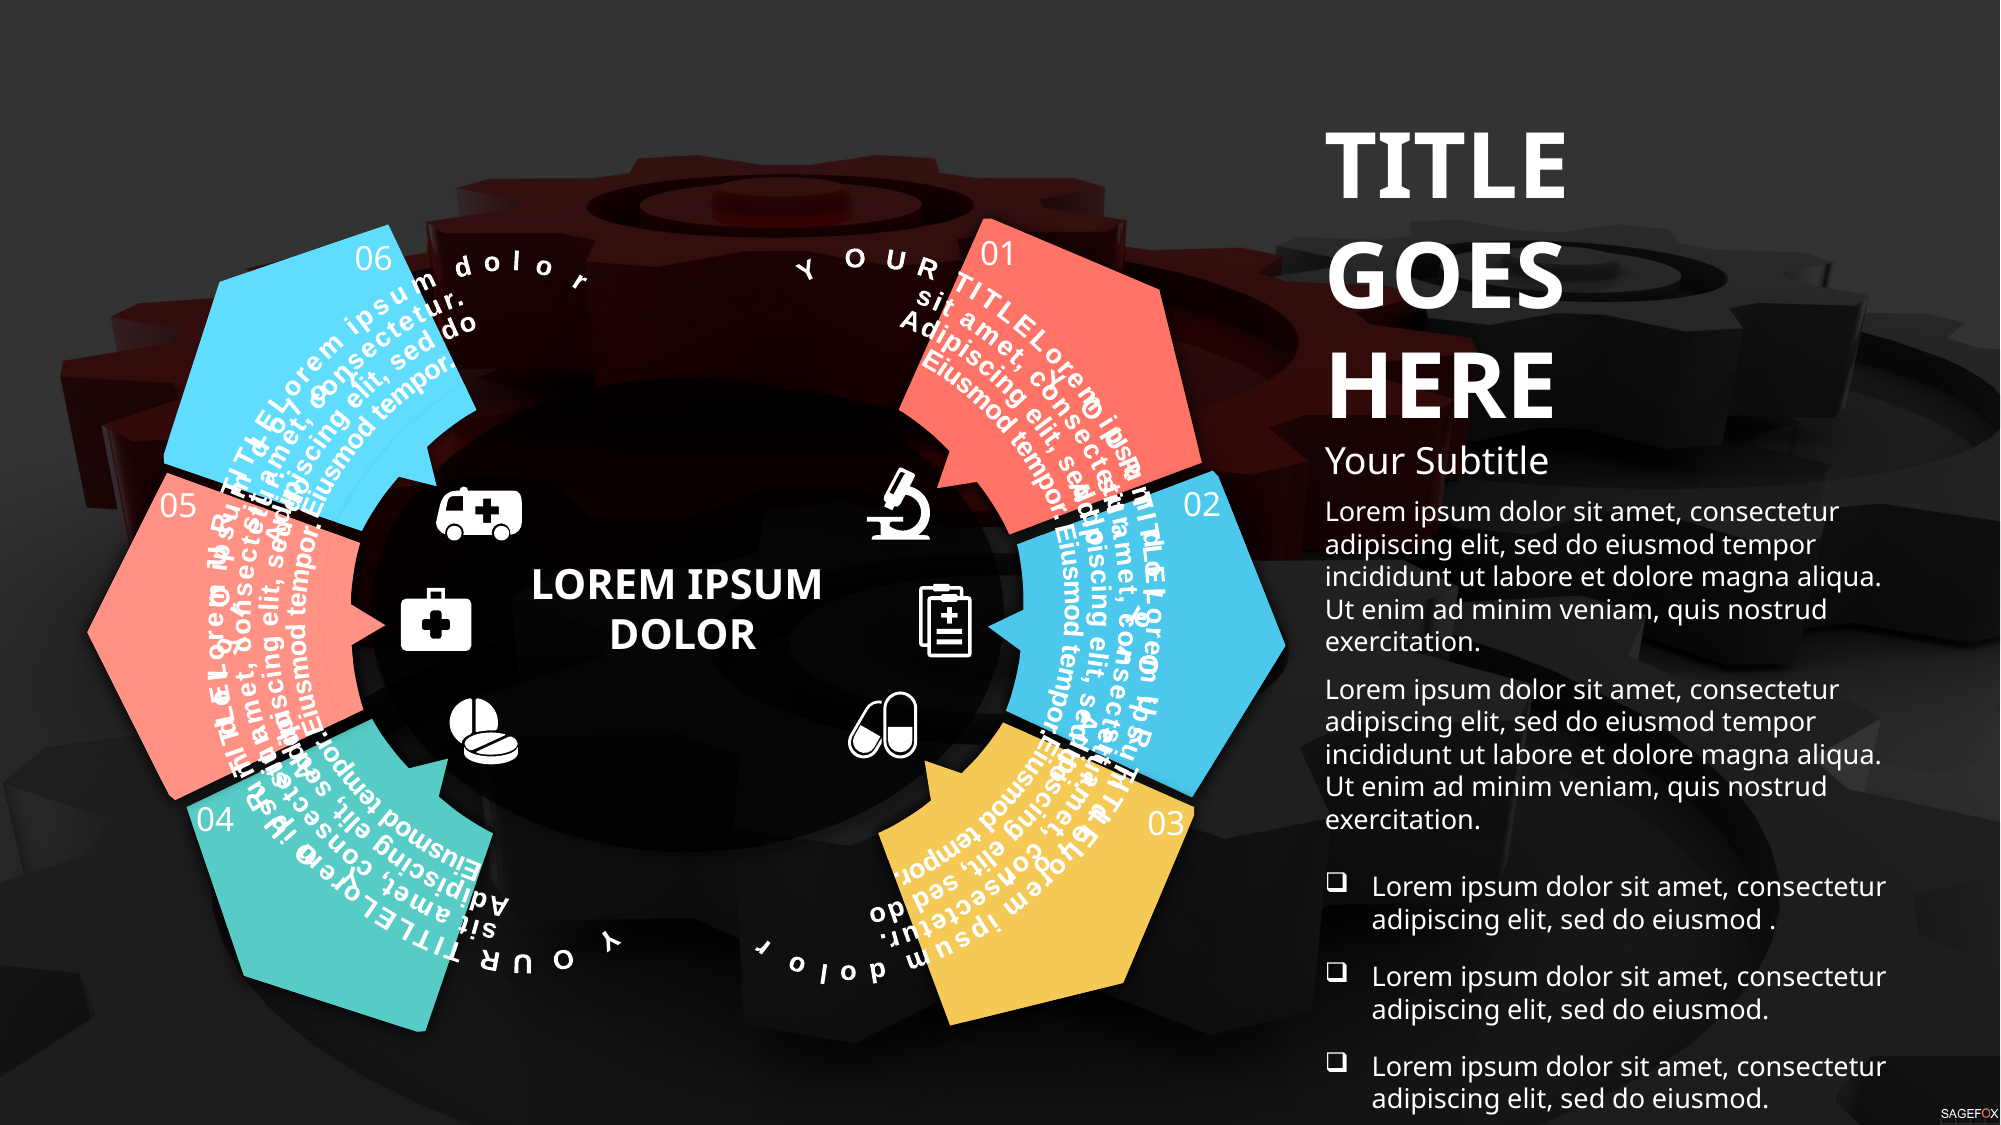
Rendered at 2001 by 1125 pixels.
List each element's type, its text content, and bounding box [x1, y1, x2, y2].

text_box LOREM IPSUM DOLOR [499, 550, 866, 666]
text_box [74, 478, 378, 795]
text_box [995, 471, 1299, 787]
text_box [866, 516, 931, 540]
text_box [436, 486, 522, 541]
text_box [400, 587, 472, 651]
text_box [898, 218, 1202, 535]
picture [0, 0, 2001, 1125]
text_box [193, 721, 497, 1038]
text_box [883, 469, 898, 511]
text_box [449, 698, 518, 765]
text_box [919, 583, 972, 658]
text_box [845, 691, 918, 761]
text_box 04 [185, 795, 193, 844]
text_box Lorem ipsum dolor sit amet, consectetur adipiscing elit, sed do eiusmod tempor incididunt ut labore et dolore magna aliqua. Ut enim ad minim veniam, quis nostrud exercitation. Lorem ipsum dolor sit amet, consectetur adipiscing elit, sed do eiusmod tempor incididunt ut labore et dolore magna aliqua. Ut enim ad minim veniam, quis nostrud exercitation. Lorem ipsum dolor sit amet, consectetur adipiscing elit, sed do eiusmod . Lorem ipsum dolor sit amet, consectetur adipiscing elit, sed do eiusmod. Lorem ipsum dolor sit amet, consectetur adipiscing elit, sed do eiusmod. [1309, 487, 1925, 1122]
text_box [884, 716, 1188, 1032]
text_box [164, 224, 468, 541]
text_box [378, 376, 995, 854]
text_box 03 [1188, 797, 1197, 847]
text_box TITLE GOES HERE Your Subtitle [1309, 99, 1825, 487]
